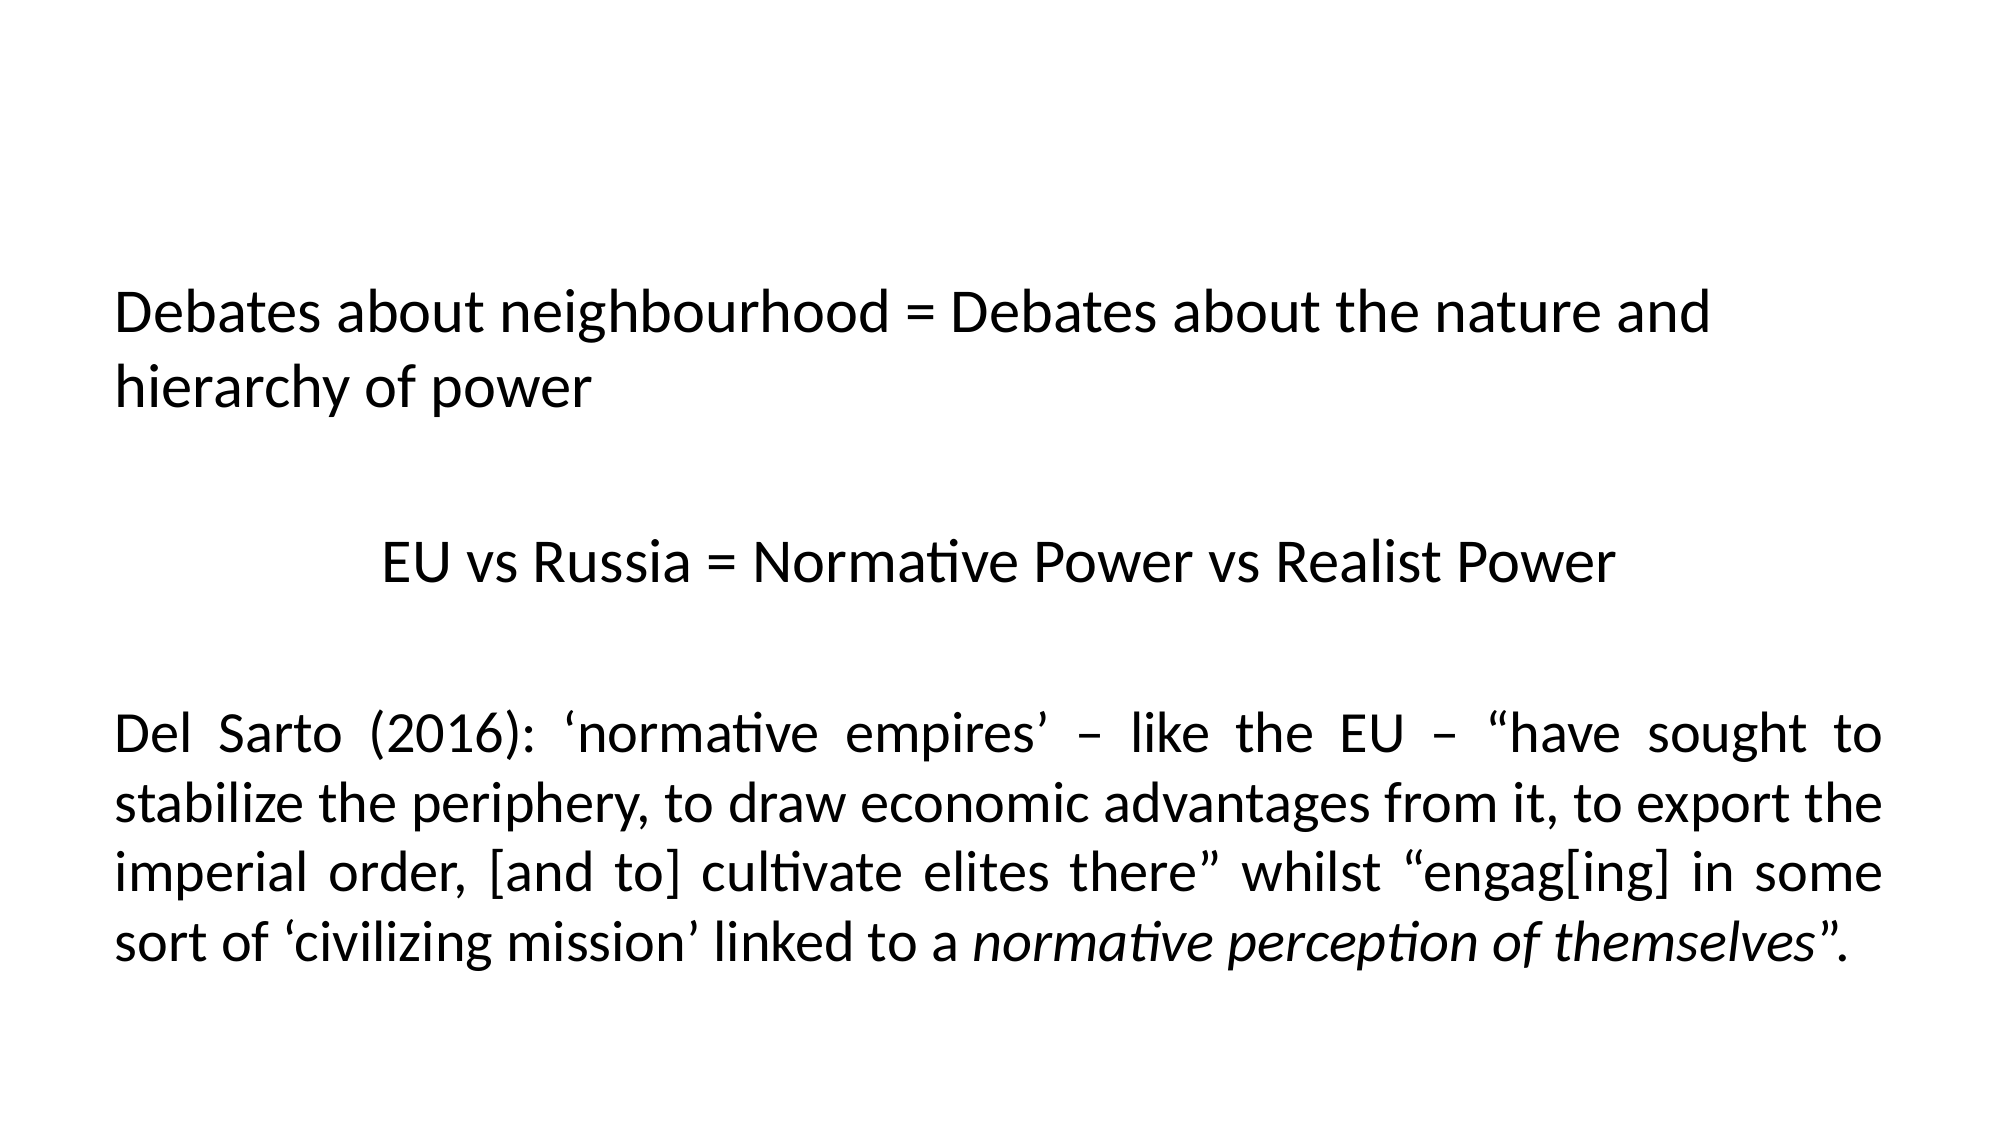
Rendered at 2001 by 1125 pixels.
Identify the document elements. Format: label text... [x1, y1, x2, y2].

list Debates about neighbourhood = Debates about the nature and hierarchy of power EU vs Russia = Normative Power vs Realist Power Del Sarto (2016): ‘normative empires’ – like the EU – “have sought to stabilize the periphery, to draw economic advantages from it, to export the imperial order, [and to] cultivate elites there” whilst “engag[ing] in some sort of ‘civilizing mission’ linked to a normative perception of themselves”. [99, 262, 1900, 1005]
